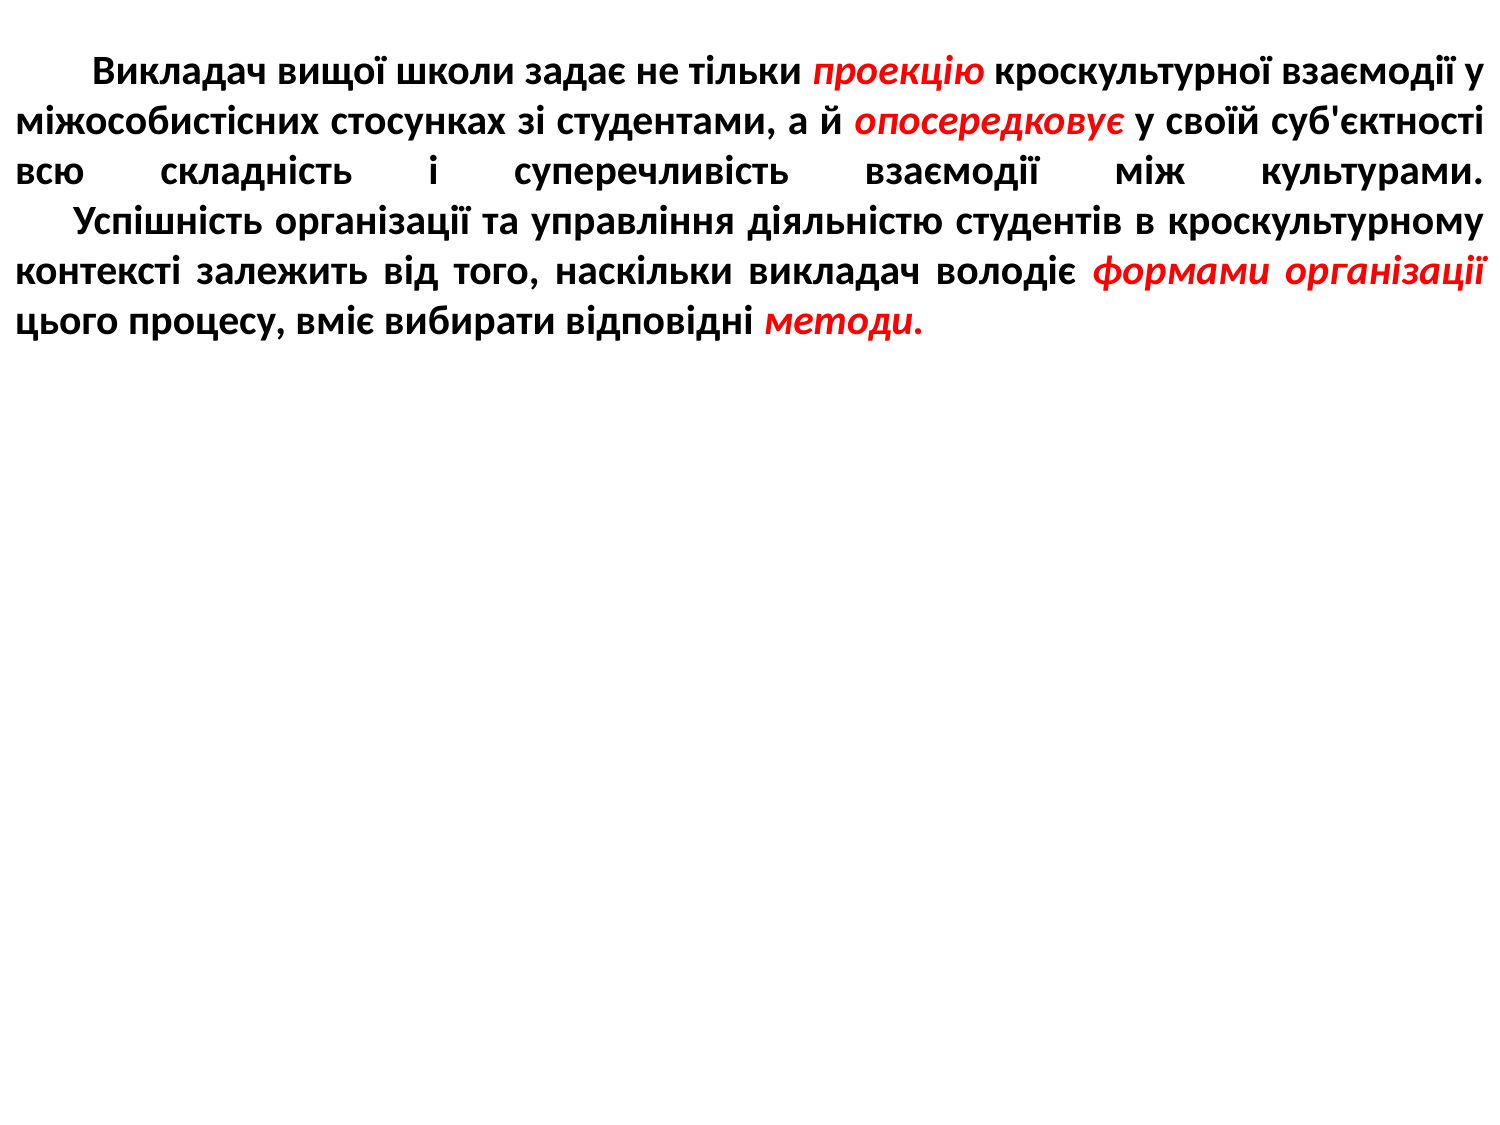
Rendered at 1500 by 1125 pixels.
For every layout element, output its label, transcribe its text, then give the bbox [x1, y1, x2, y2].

title Викладач вищої школи задає не тільки проекцію кроскультурної взаємодії у міжособистісних стосунках зі студентами, а й опосередковує у своїй суб'єктності всю складність і суперечливість взаємодії між культурами. Успішність організації та управління діяльністю студентів в кроскультурному контексті залежить від того, наскільки викладач володіє формами організації цього процесу, вміє вибирати відповідні методи. [0, 0, 1500, 386]
